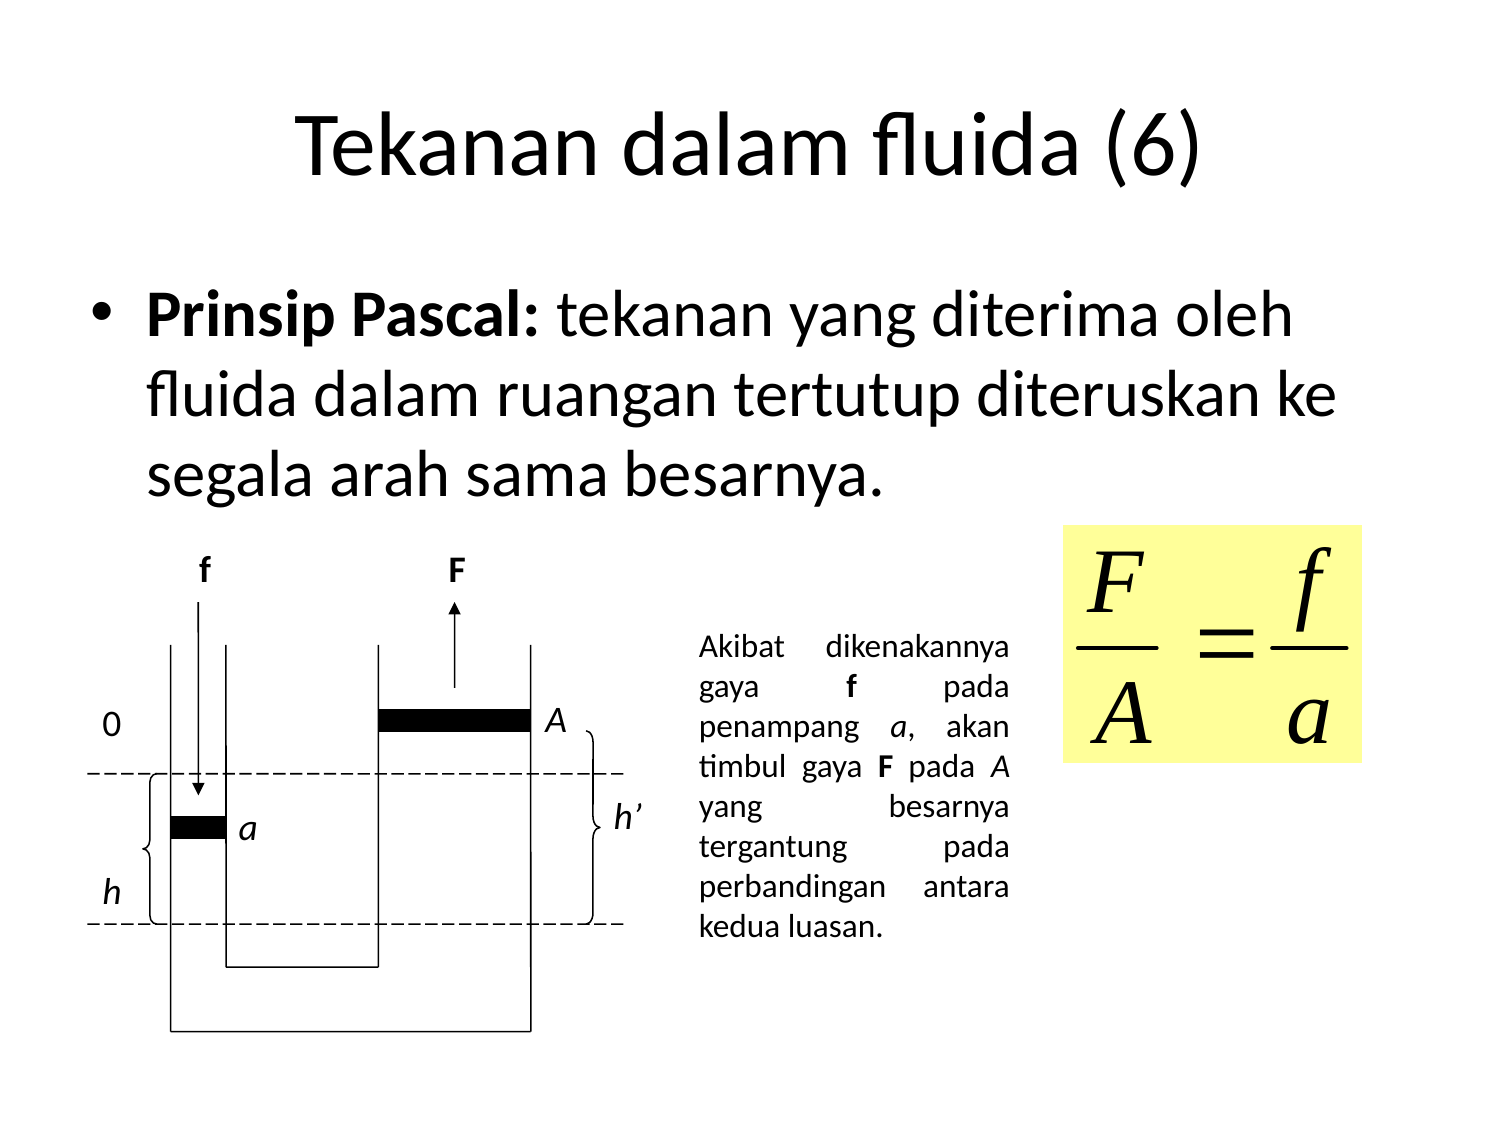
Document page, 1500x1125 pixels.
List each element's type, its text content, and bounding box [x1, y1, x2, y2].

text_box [1062, 524, 1363, 764]
list Prinsip Pascal: tekanan yang diterima oleh fluida dalam ruangan tertutup diteruskan ke segala arah sama besarnya. [75, 262, 1425, 1005]
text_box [87, 537, 1026, 1063]
title Tekanan dalam fluida (6) [75, 45, 1425, 233]
